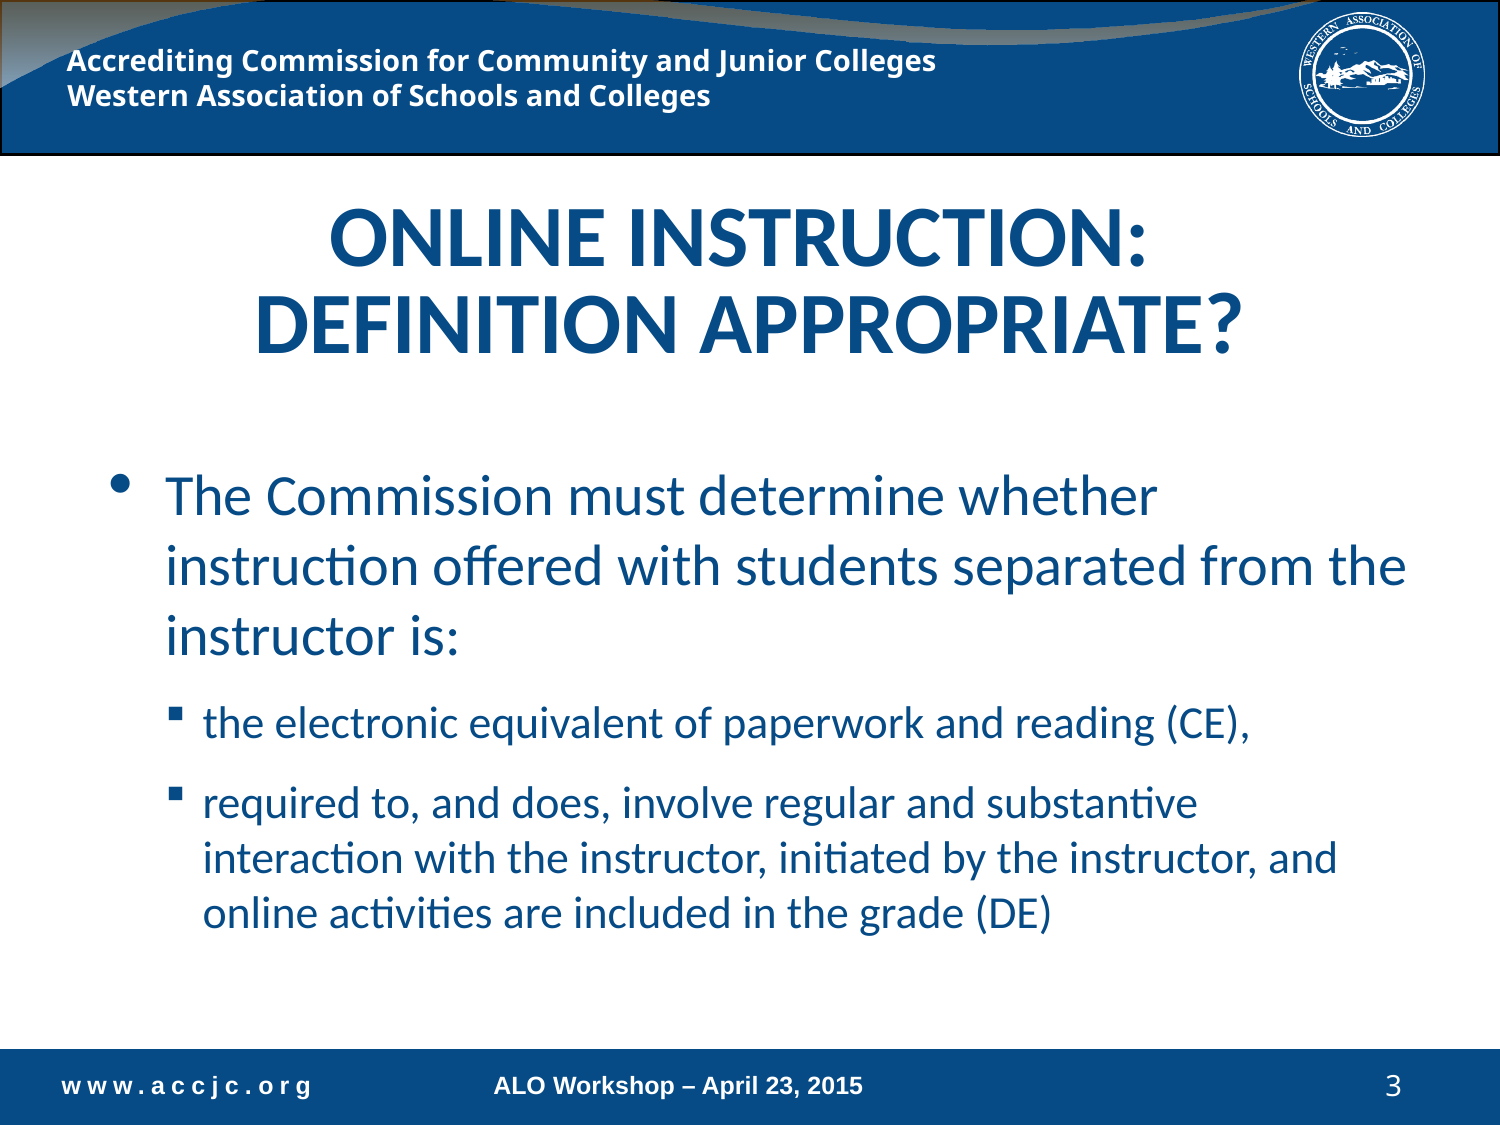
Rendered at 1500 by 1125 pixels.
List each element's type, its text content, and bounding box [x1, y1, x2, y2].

slide_number 3 [1299, 1059, 1488, 1125]
title Online Instruction: Definition Appropriate? [74, 191, 1426, 376]
list The Commission must determine whether instruction offered with students separated from the instructor is: the electronic equivalent of paperwork and reading (CE), required to, and does, involve regular and substantive interaction with the instructor, initiated by the instructor, and online activities are included in the grade (DE) [74, 449, 1426, 929]
picture [1299, 12, 1425, 137]
